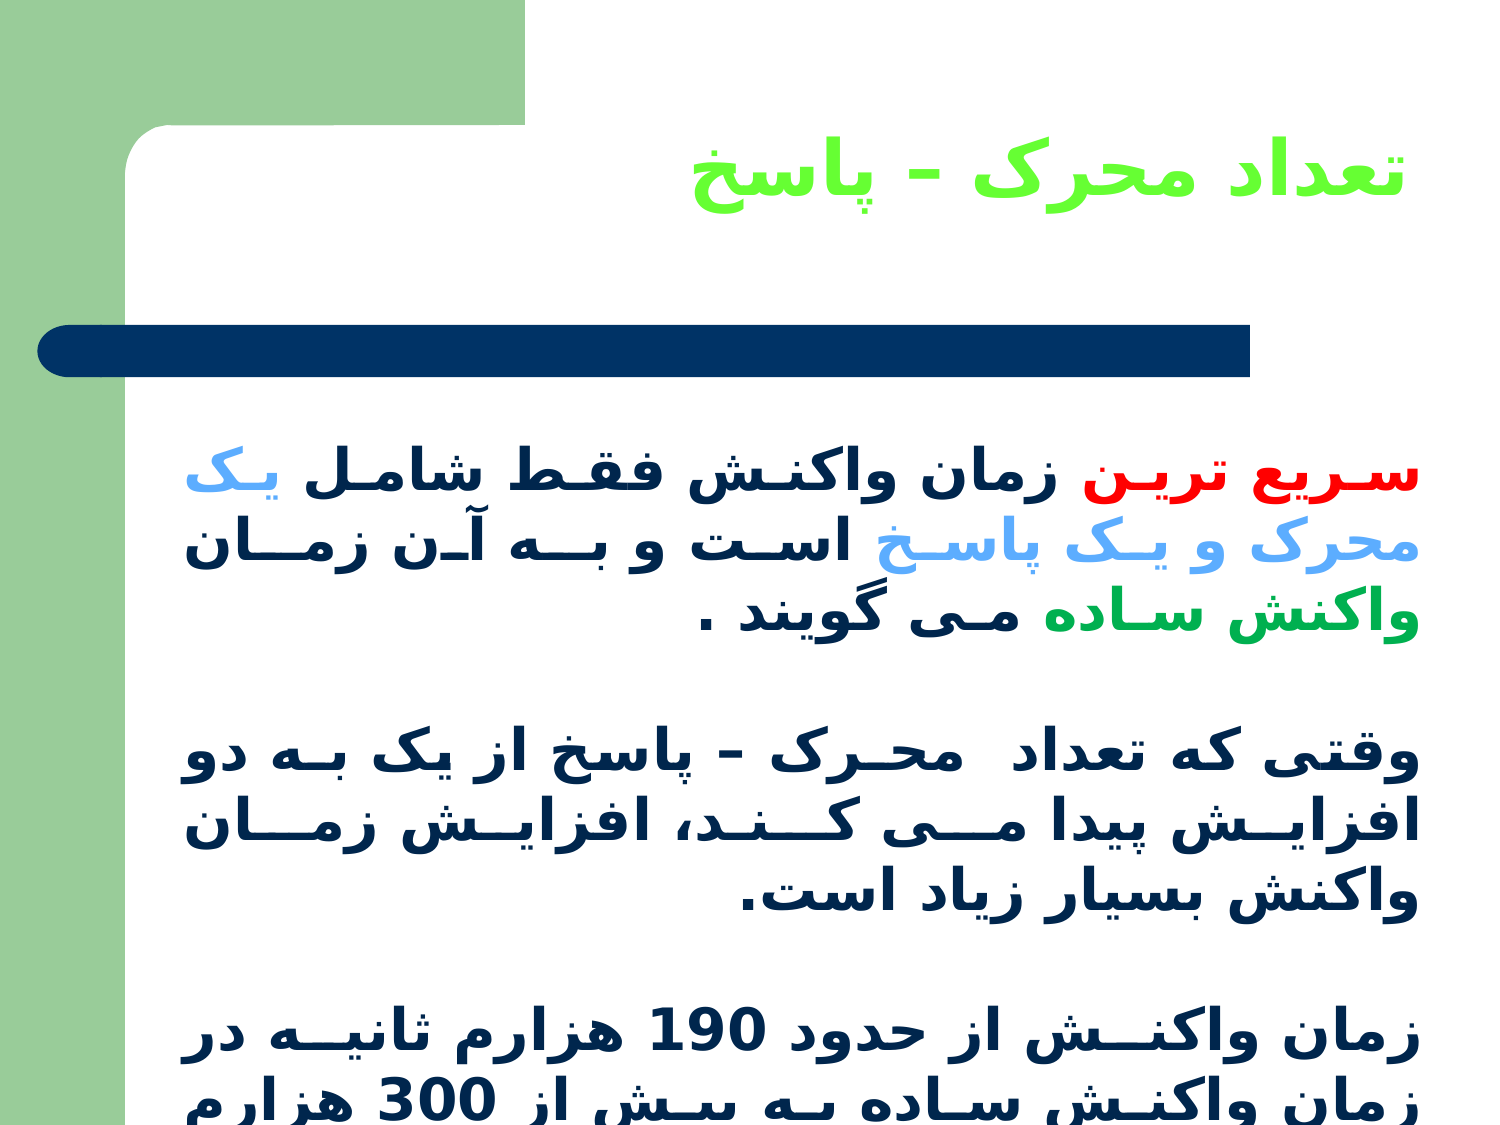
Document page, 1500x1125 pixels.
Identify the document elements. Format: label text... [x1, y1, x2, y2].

title تعداد محرک – پاسخ [124, 124, 1426, 313]
text_box سریع ترین زمان واکنش فقط شامل یک محرک و یک پاسخ است و بـه آن زمـان واکنش سـاده مـی گویند . وقتی که تعداد محـرک – پاسخ از یک بـه دو افزایش پیدا مـی کـنـد، افزایش زمـان واکنش بسیار زیاد است. زمان واکنش از حدود 190 هزارم ثانیه در زمان واکنش ساده به بیش از 300 هزارم ثانیه در زمان واکنش انتخابی افزایش پیدا کرده است . [168, 374, 1438, 1125]
